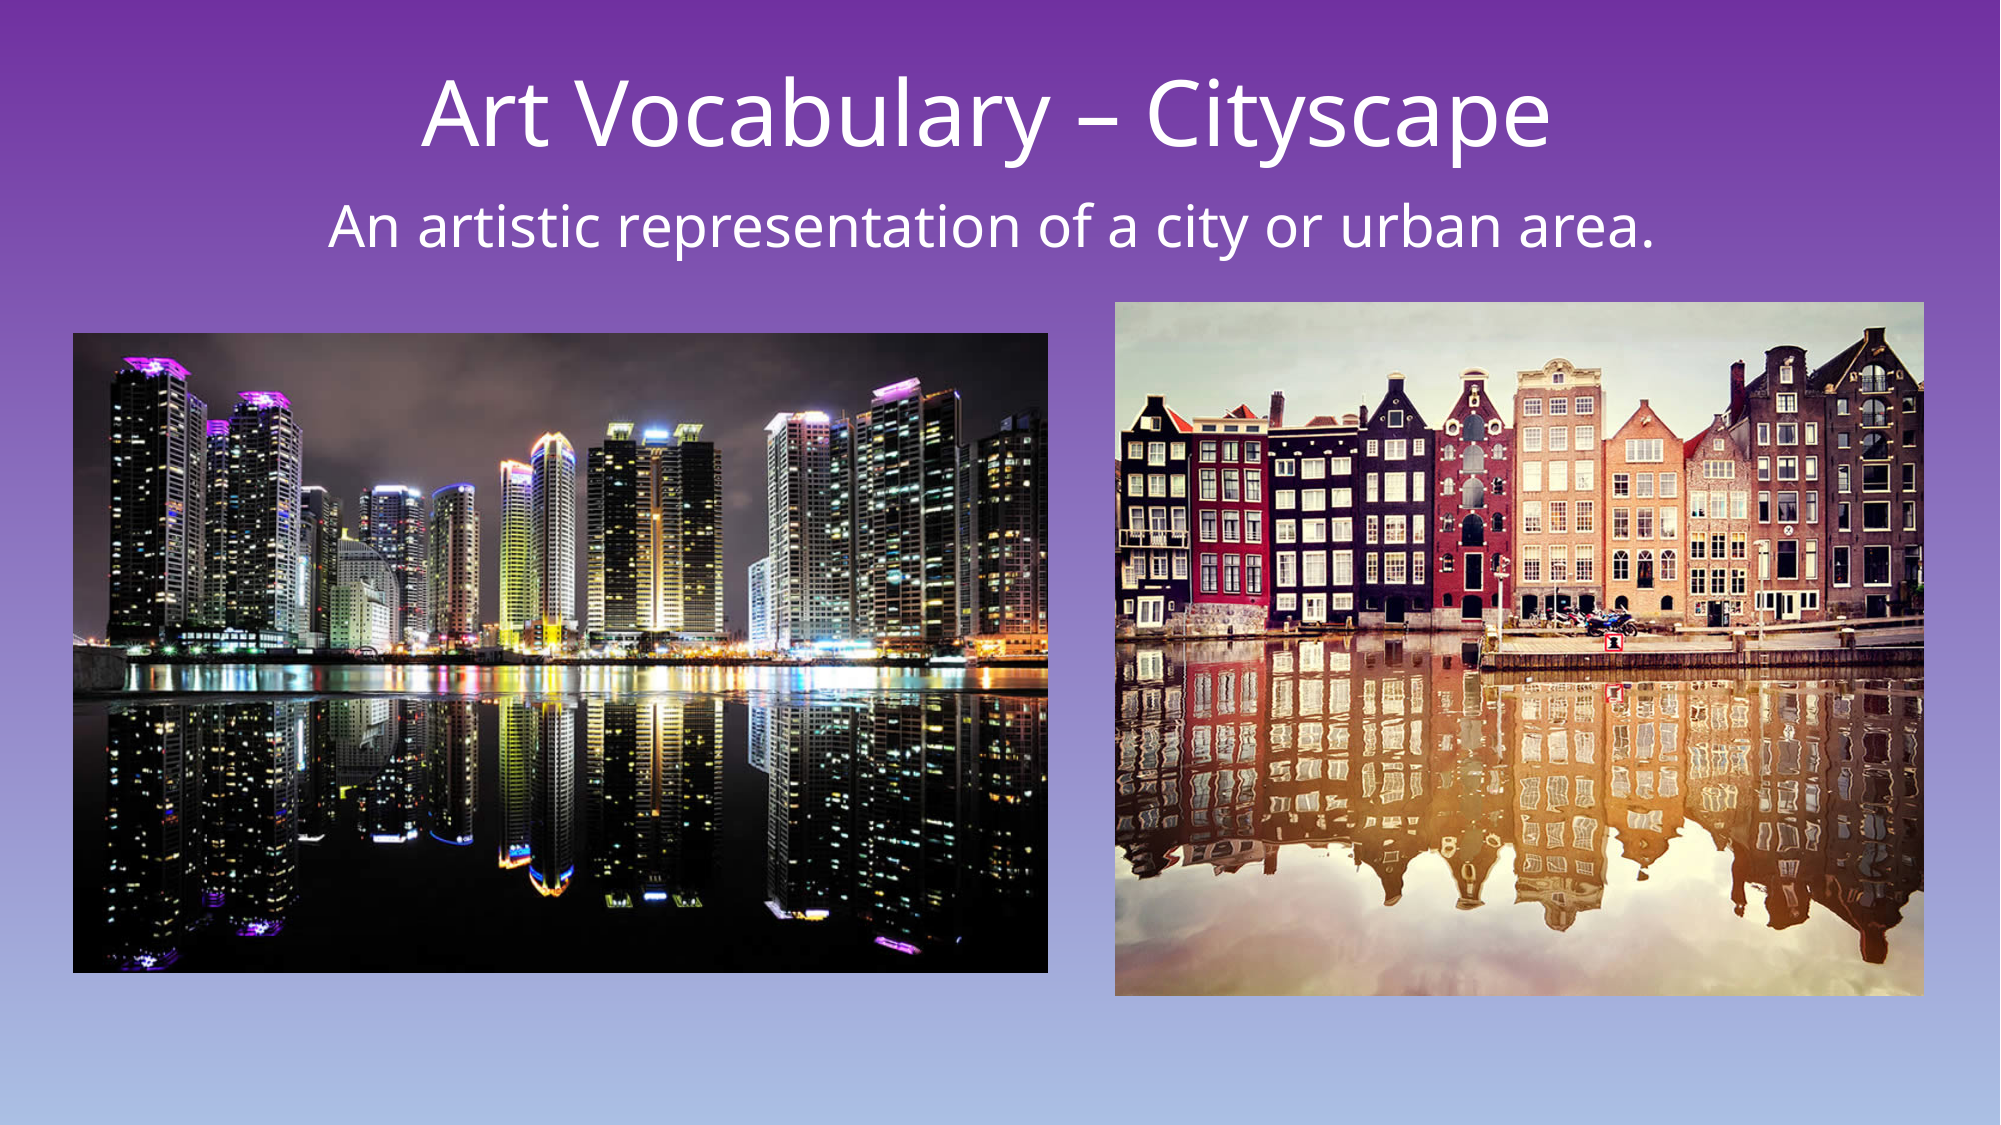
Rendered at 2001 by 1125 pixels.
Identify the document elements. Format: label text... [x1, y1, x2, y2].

picture [1115, 302, 1924, 996]
list An artistic representation of a city or urban area. [137, 189, 1863, 904]
picture [73, 333, 1048, 973]
title Art Vocabulary – Cityscape [137, 8, 1863, 189]
